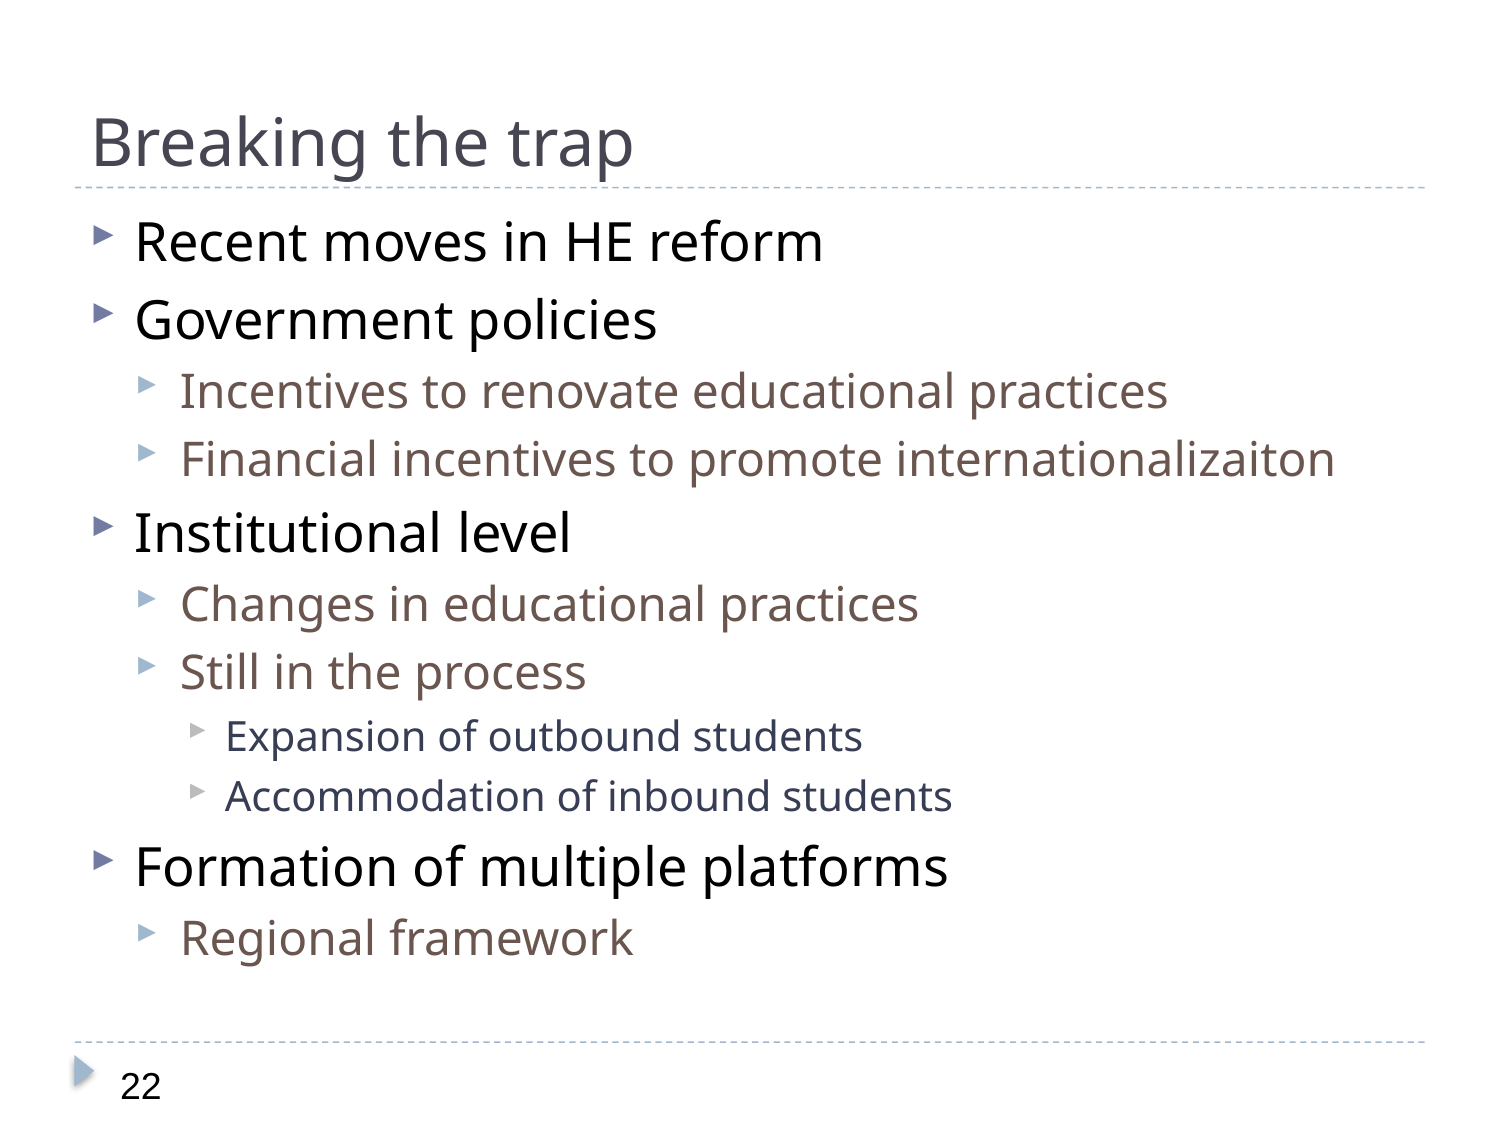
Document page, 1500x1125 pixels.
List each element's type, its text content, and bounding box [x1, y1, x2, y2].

title Breaking the trap [74, 24, 1426, 188]
list Recent moves in HE reform Government policies Incentives to renovate educational practices Financial incentives to promote internationalizaiton Institutional level Changes in educational practices Still in the process Expansion of outbound students Accommodation of inbound students Formation of multiple platforms Regional framework [74, 199, 1426, 1006]
